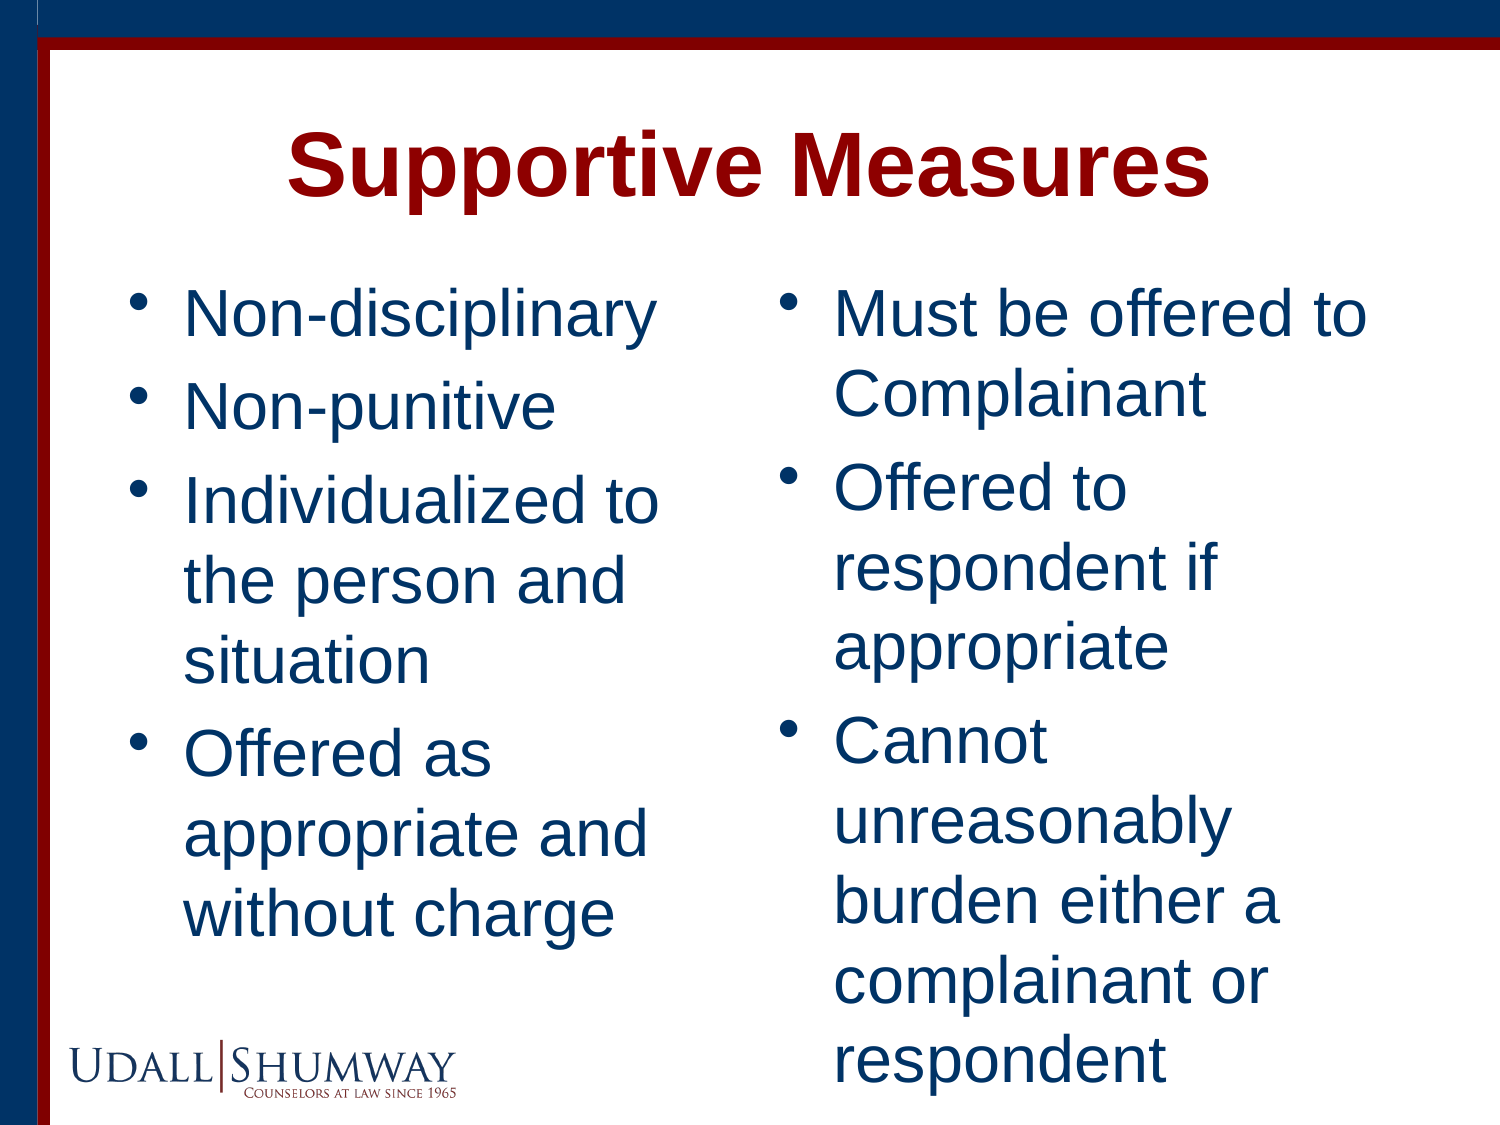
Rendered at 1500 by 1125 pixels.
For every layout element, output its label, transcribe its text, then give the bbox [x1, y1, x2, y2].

list Must be offered to Complainant Offered to respondent if appropriate Cannot unreasonably burden either a complainant or respondent [762, 262, 1388, 913]
picture [62, 1031, 463, 1105]
title Supportive Measures [112, 87, 1388, 233]
list Non-disciplinary Non-punitive Individualized to the person and situation Offered as appropriate and without charge [112, 262, 738, 988]
